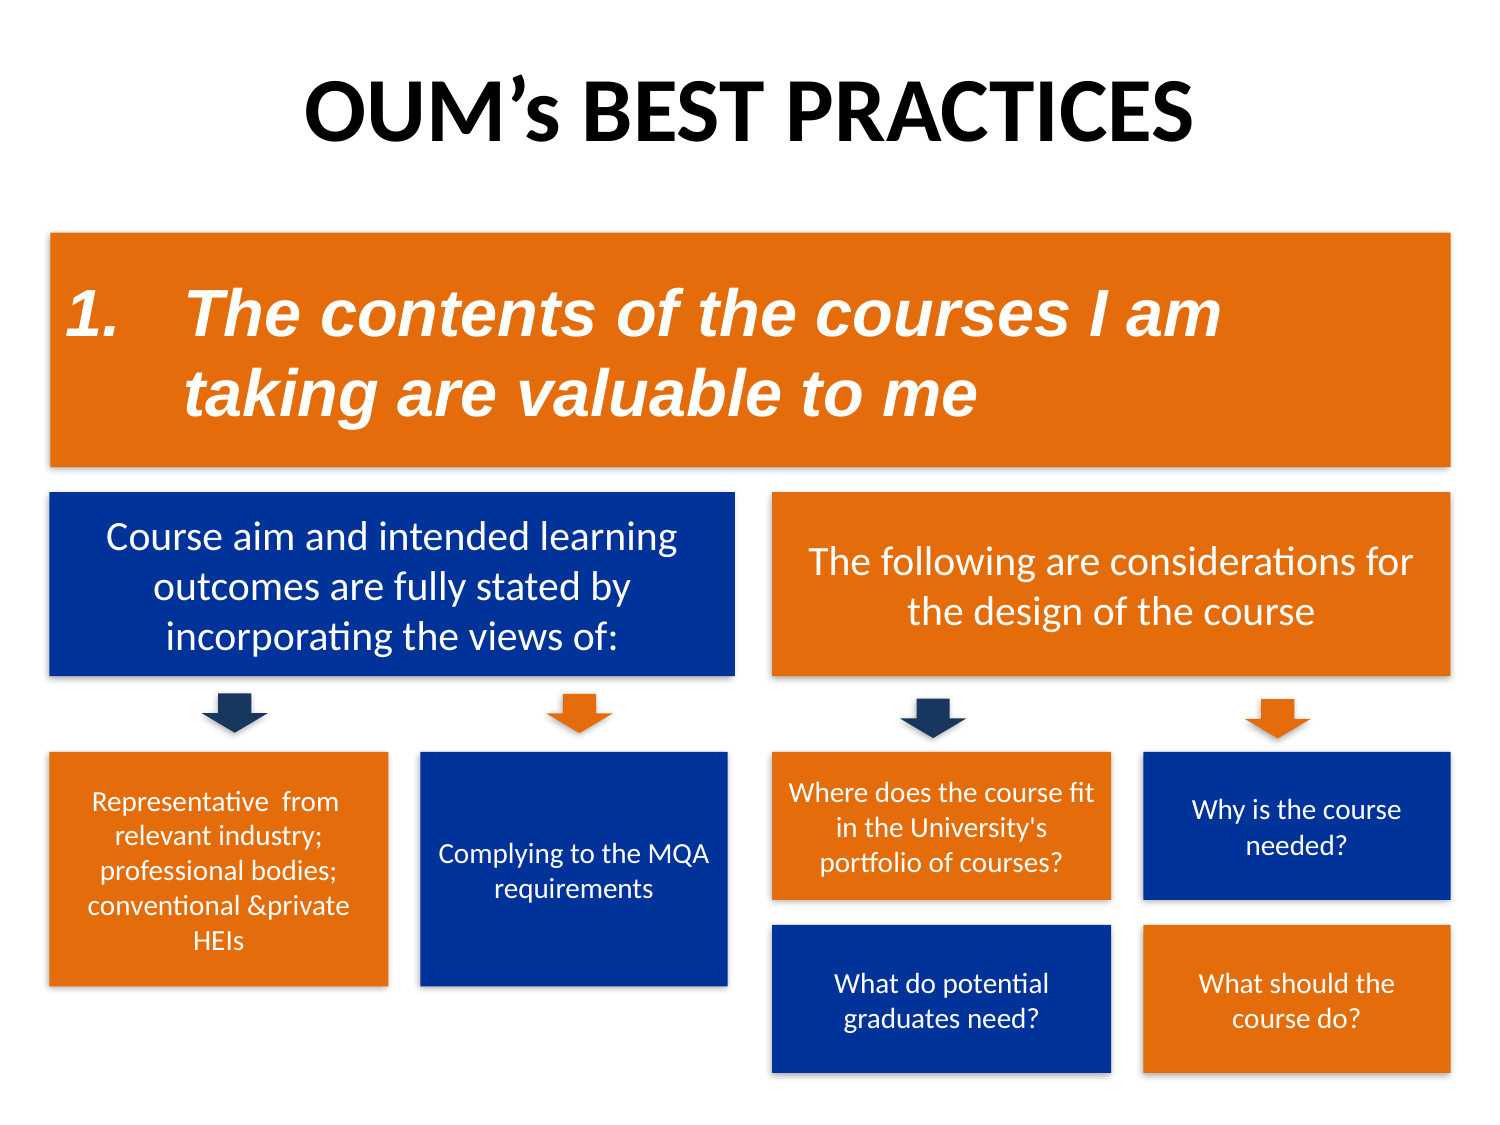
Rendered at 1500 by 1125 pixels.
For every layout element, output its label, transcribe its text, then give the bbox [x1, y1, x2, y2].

text_box Why is the course needed? [1143, 751, 1451, 900]
text_box Complying to the MQA requirements [420, 751, 728, 987]
text_box What should the course do? [1143, 924, 1451, 1073]
text_box Representative from relevant industry; professional bodies; conventional &private HEIs [49, 751, 389, 987]
text_box 1. The contents of the courses I am taking are valuable to me [50, 232, 1451, 468]
text_box The following are considerations for the design of the course [772, 492, 1451, 677]
text_box [899, 698, 967, 739]
text_box Where does the course fit in the University's portfolio of courses? [772, 751, 1112, 900]
text_box What do potential graduates need? [772, 924, 1112, 1073]
text_box Course aim and intended learning outcomes are fully stated by incorporating the views of: [49, 492, 735, 677]
title OUM’s BEST PRACTICES [74, 44, 1426, 165]
text_box [1244, 699, 1311, 739]
text_box [546, 693, 613, 734]
text_box [201, 693, 268, 733]
